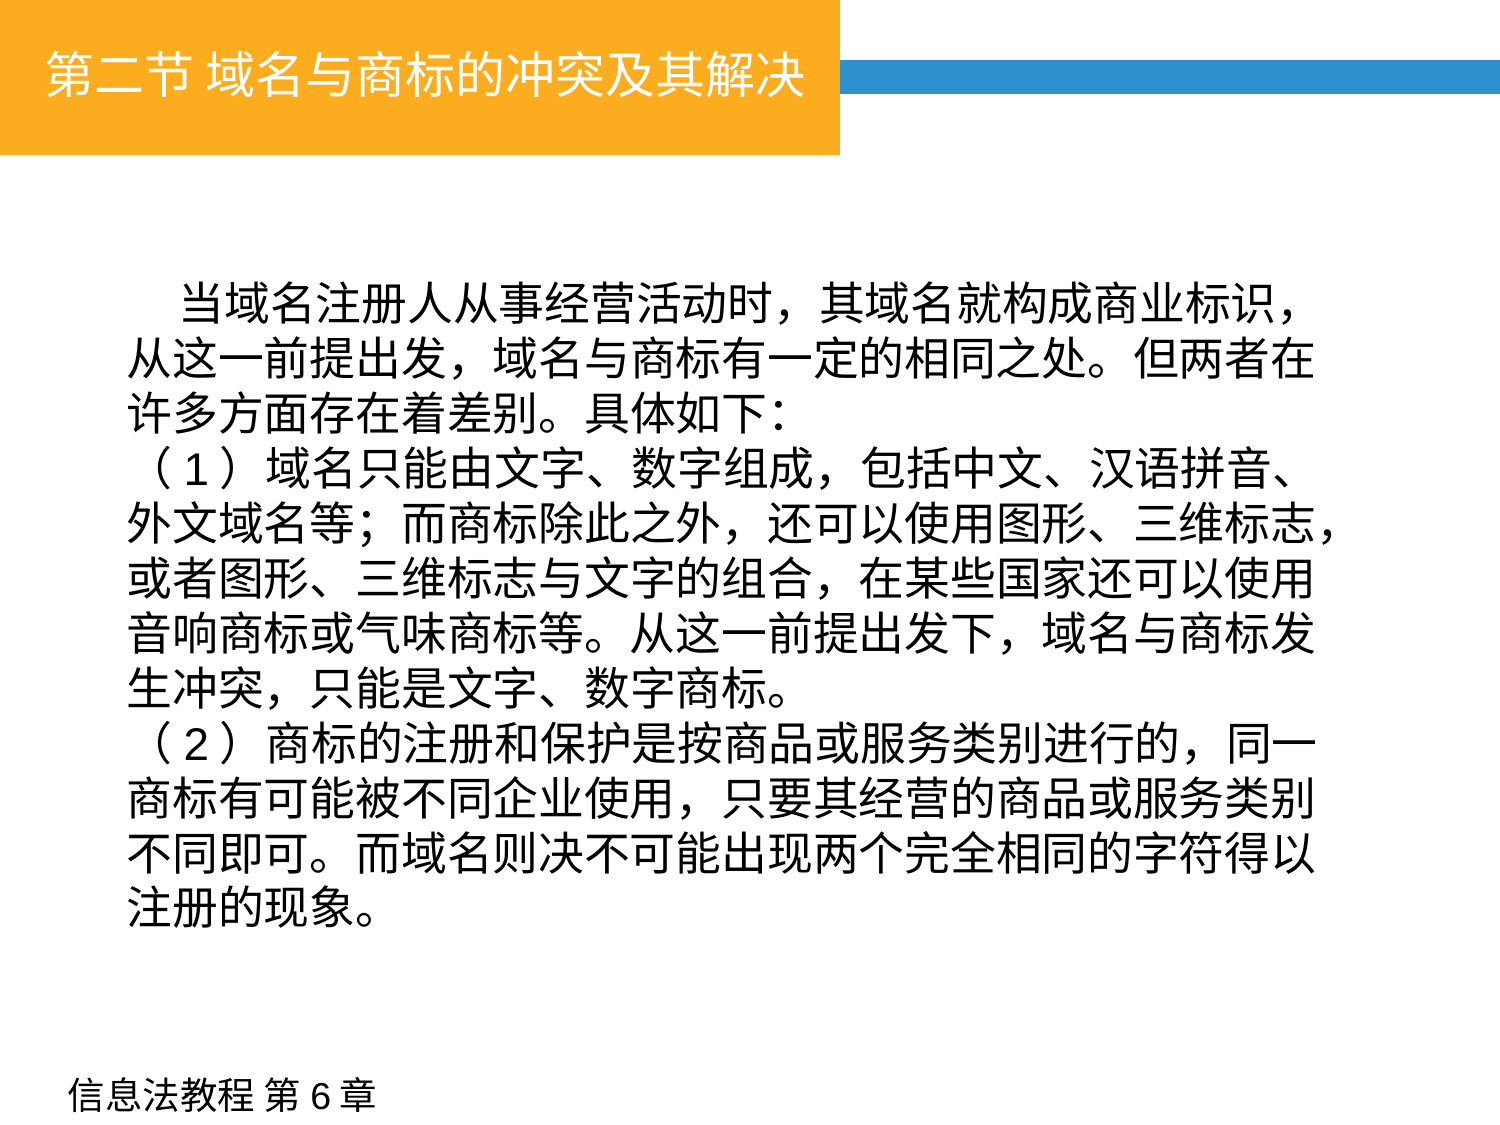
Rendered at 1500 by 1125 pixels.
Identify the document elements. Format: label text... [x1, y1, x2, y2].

title 第二节 域名与商标的冲突及其解决 [29, 30, 1118, 124]
picture [0, 0, 1500, 1125]
text_box 信息法教程 第6章 [53, 1064, 467, 1125]
text_box 当域名注册人从事经营活动时，其域名就构成商业标识，从这一前提出发，域名与商标有一定的相同之处。但两者在许多方面存在着差别。具体如下： （1）域名只能由文字、数字组成，包括中文、汉语拼音、外文域名等；而商标除此之外，还可以使用图形、三维标志，或者图形、三维标志与文字的组合，在某些国家还可以使用音响商标或气味商标等。从这一前提出发下，域名与商标发生冲突，只能是文字、数字商标。 （2）商标的注册和保护是按商品或服务类别进行的，同一商标有可能被不同企业使用，只要其经营的商品或服务类别不同即可。而域名则决不可能出现两个完全相同的字符得以注册的现象。 [112, 267, 1365, 942]
